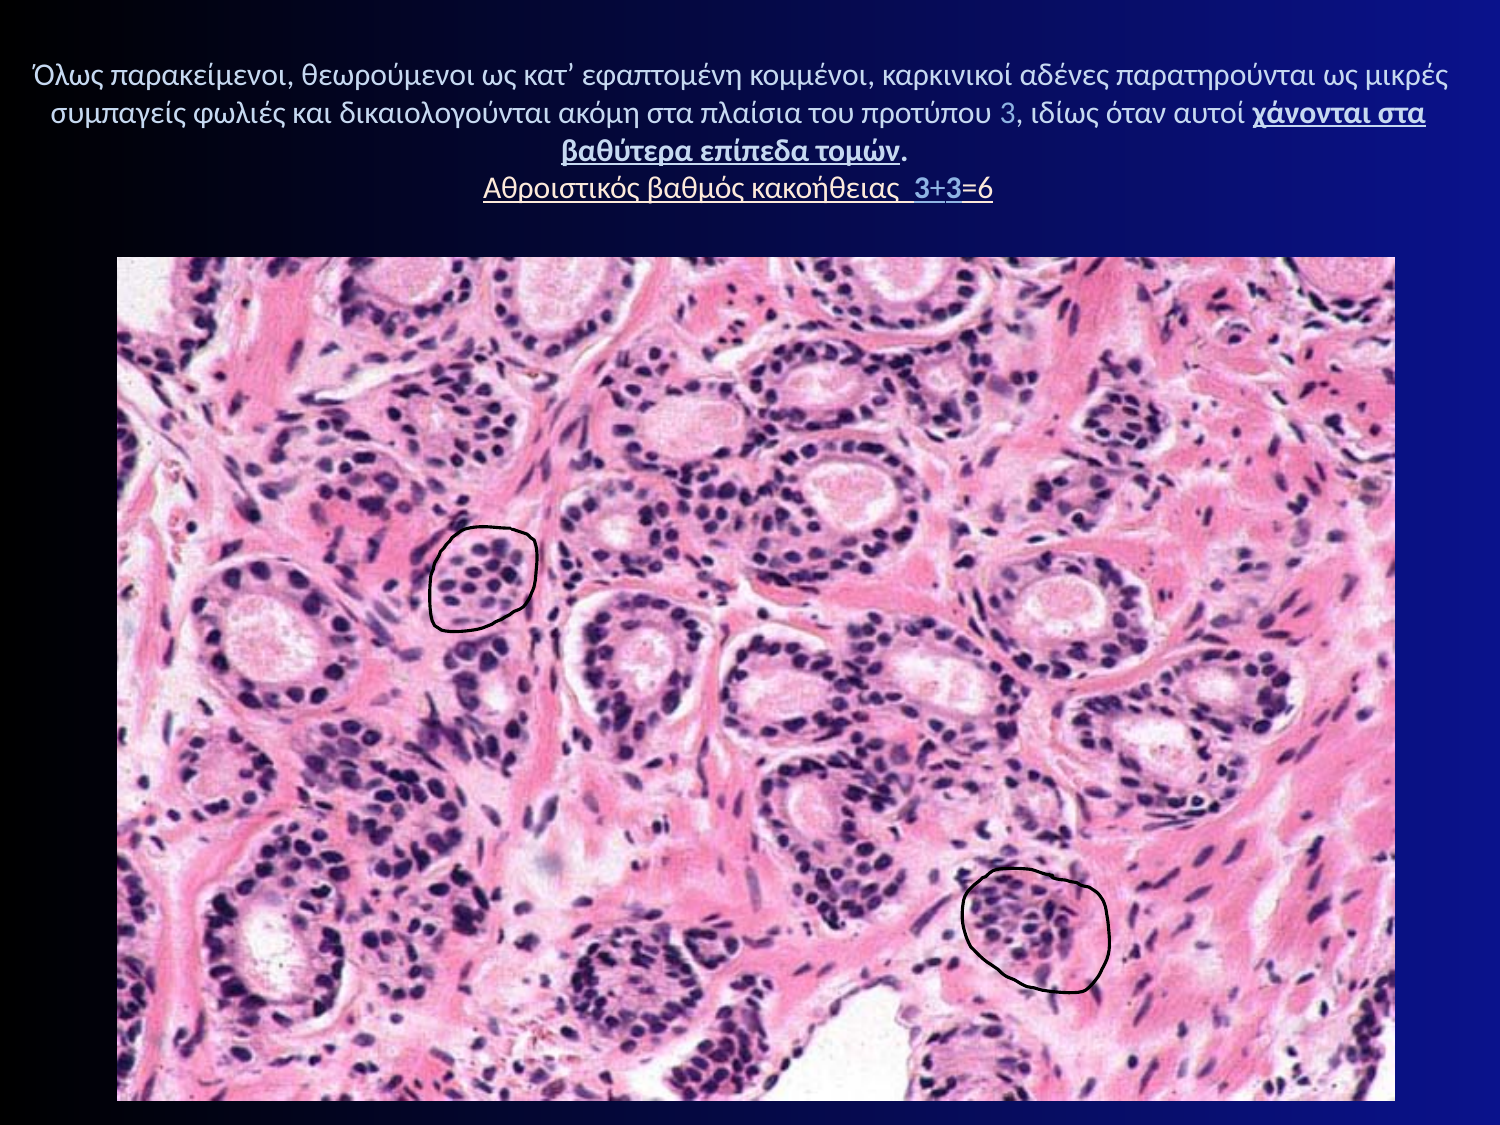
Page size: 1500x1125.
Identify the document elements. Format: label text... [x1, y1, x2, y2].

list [116, 257, 1395, 1102]
title Όλως παρακείμενοι, θεωρούμενοι ως κατ’ εφαπτομένη κομμένοι, καρκινικοί αδένες παρατηρούνται ως μικρές συμπαγείς φωλιές και δικαιολογούνται ακόμη στα πλαίσια του προτύπου 3, ιδίως όταν αυτοί χάνονται στα βαθύτερα επίπεδα τομών. Αθροιστικός βαθμός κακοήθειας 3+3=6 [0, 45, 1477, 270]
